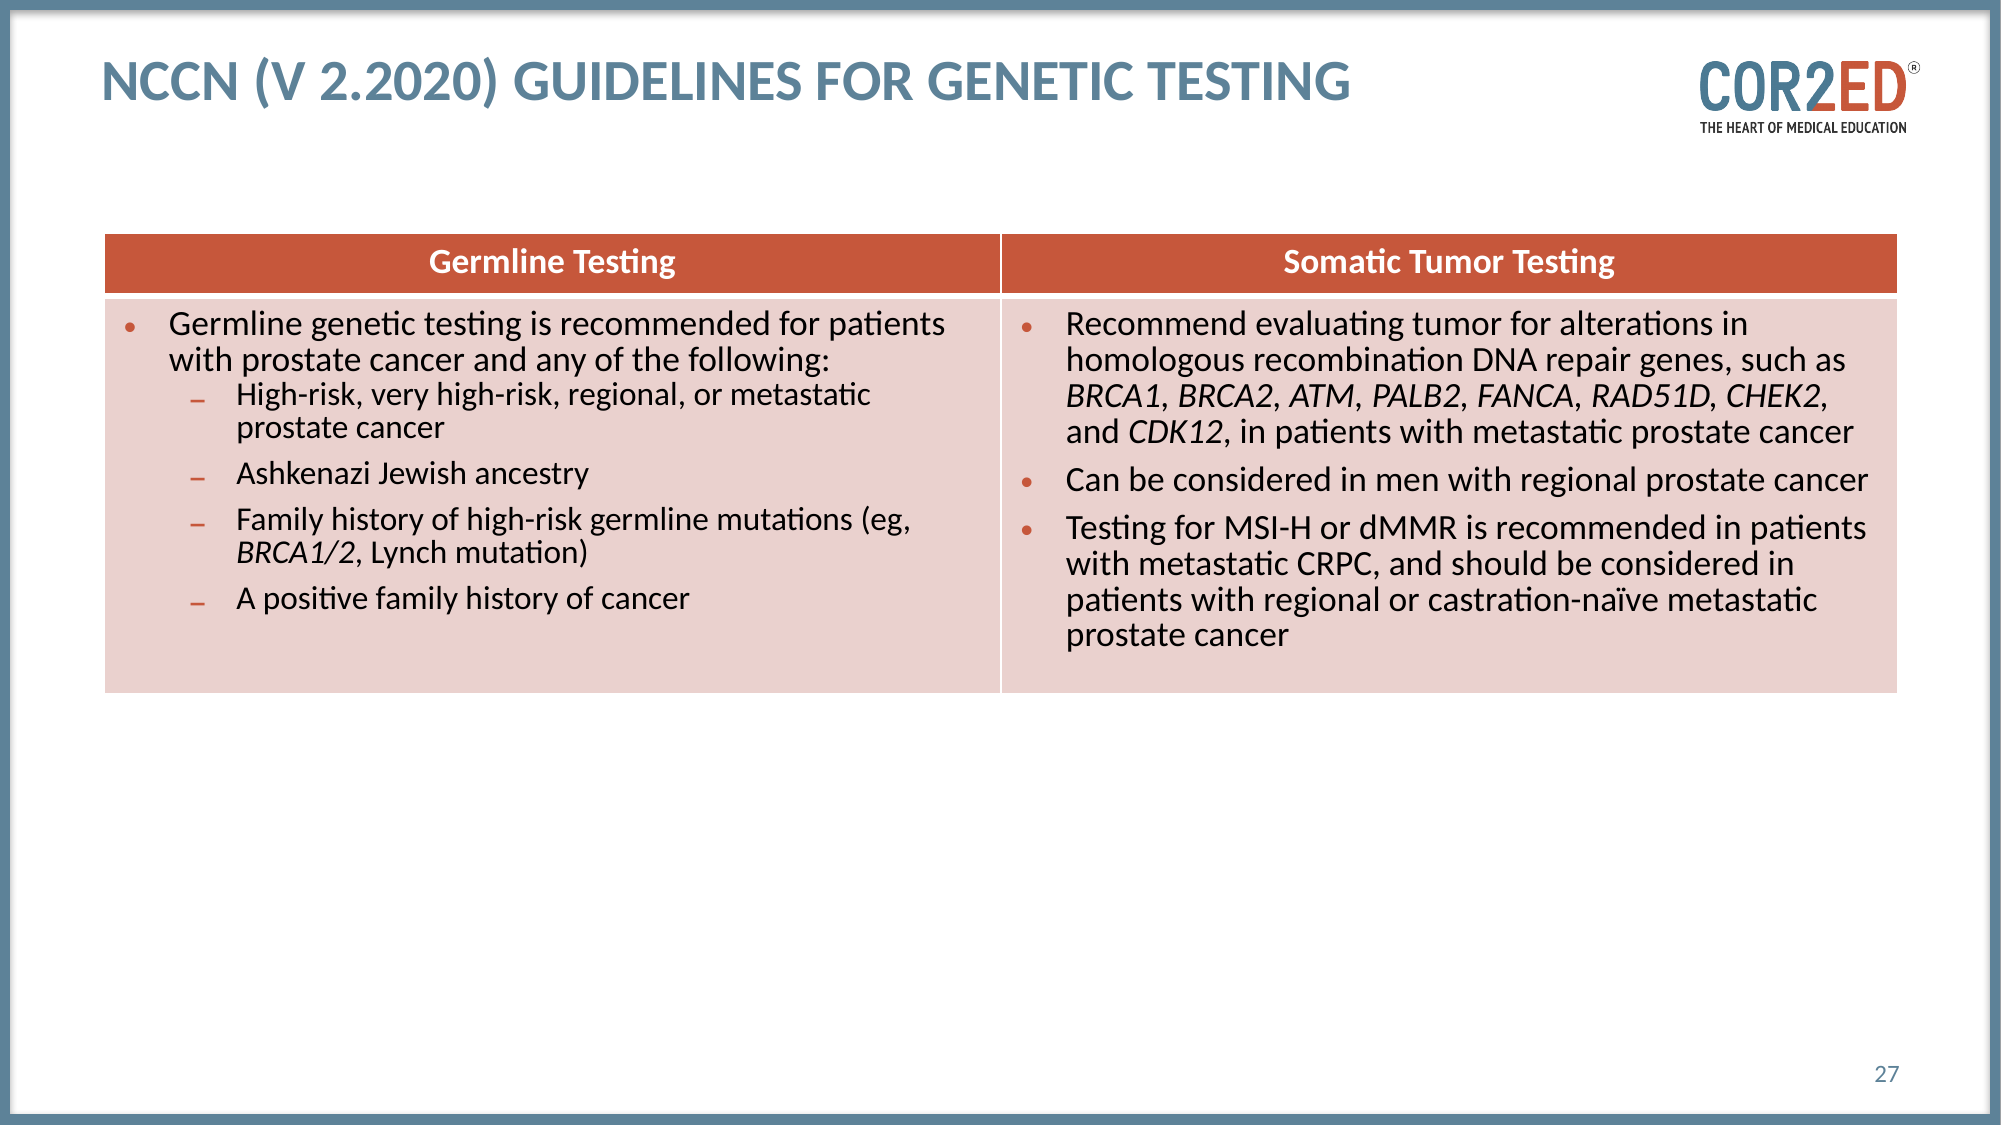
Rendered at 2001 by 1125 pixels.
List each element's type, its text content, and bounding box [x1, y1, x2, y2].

table_cell Germline genetic testing is recommended for patients with prostate cancer and any of the following: High-risk, very high-risk, regional, or metastatic prostate cancer Ashkenazi Jewish ancestry Family history of high-risk germline mutations (eg, BRCA1/2, Lynch mutation) A positive family history of cancer [105, 299, 1000, 693]
picture [1686, 47, 1934, 147]
slide_number 27 [1724, 1042, 1900, 1103]
table_cell Recommend evaluating tumor for alterations in homologous recombination DNA repair genes, such as BRCA1, BRCA2, ATM, PALB2, FANCA, RAD51D, CHEK2, and CDK12, in patients with metastatic prostate cancer Can be considered in men with regional prostate cancer Testing for MSI-H or dMMR is recommended in patients with metastatic CRPC, and should be considered in patients with regional or castration-naïve metastatic prostate cancer [1002, 299, 1897, 693]
table_header Germline Testing [105, 234, 1000, 293]
title NCCN (V 2.2020) Guidelines for Genetic Testing [101, 42, 1536, 185]
table_header Somatic Tumor Testing [1002, 234, 1897, 293]
